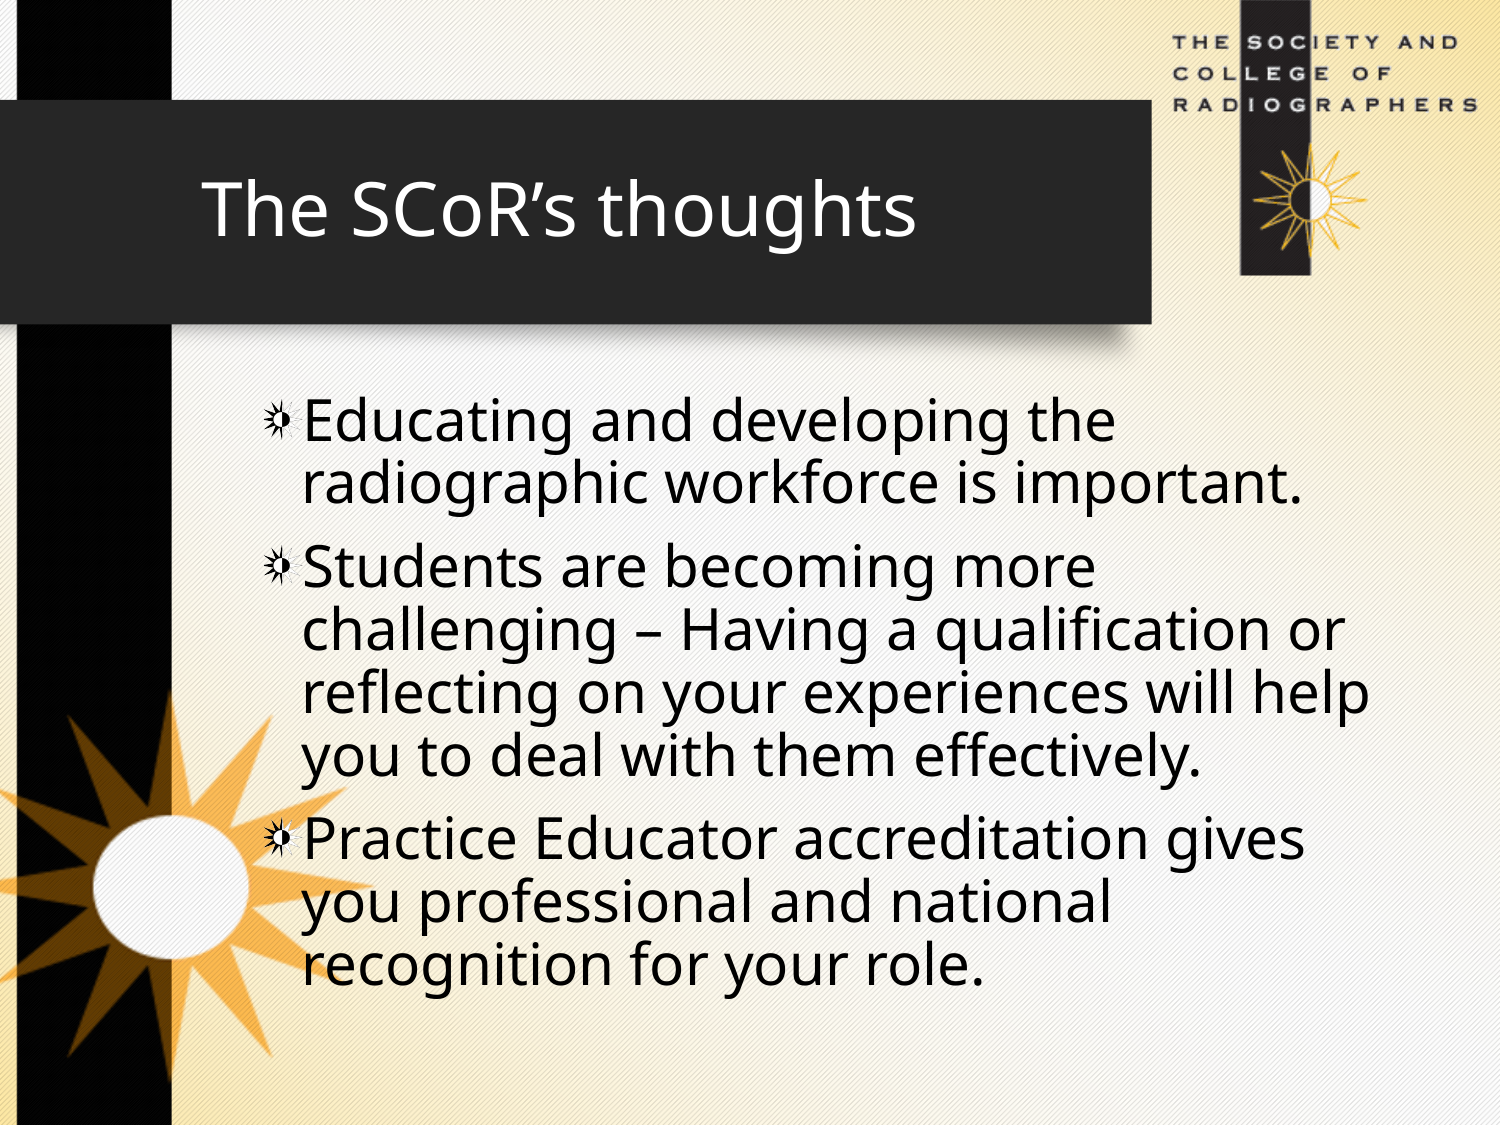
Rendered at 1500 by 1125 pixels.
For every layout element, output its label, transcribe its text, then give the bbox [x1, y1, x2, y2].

picture [0, 0, 1500, 1125]
title The SCoR’s thoughts [186, 123, 1139, 301]
list Educating and developing the radiographic workforce is important. Students are becoming more challenging – Having a qualification or reflecting on your experiences will help you to deal with them effectively. Practice Educator accreditation gives you professional and national recognition for your role. [249, 383, 1417, 1077]
